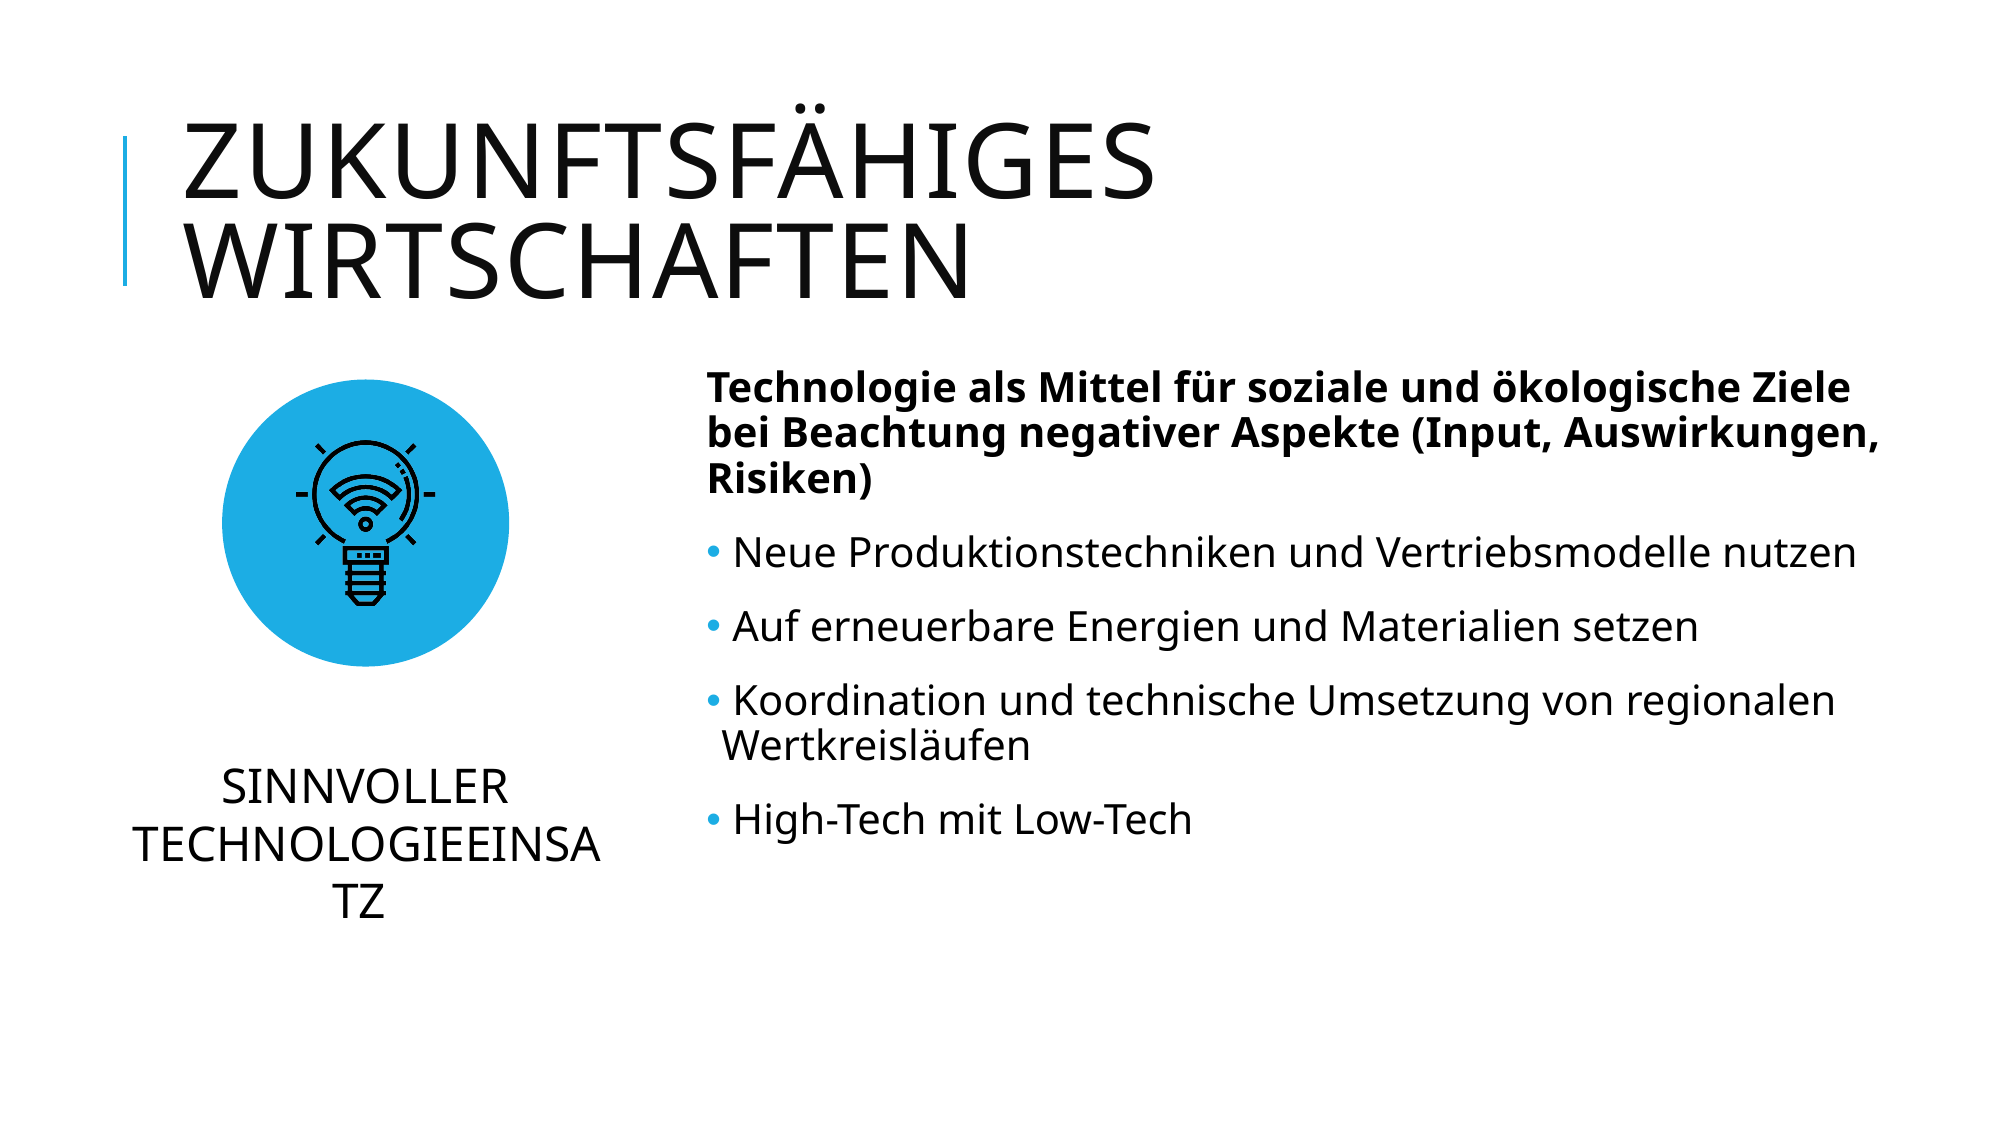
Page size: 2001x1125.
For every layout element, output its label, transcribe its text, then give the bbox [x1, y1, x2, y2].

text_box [130, 379, 602, 875]
list Technologie als Mittel für soziale und ökologische Ziele bei Beachtung negativer Aspekte (Input, Auswirkungen, Risiken) Neue Produktionstechniken und Vertriebsmodelle nutzen Auf erneuerbare Energien und Materialien setzen Koordination und technische Umsetzung von regionalen Wertkreisläufen High-Tech mit Low-Tech [698, 359, 1907, 974]
title Zukunftsfähiges Wirtschaften [168, 96, 1763, 342]
